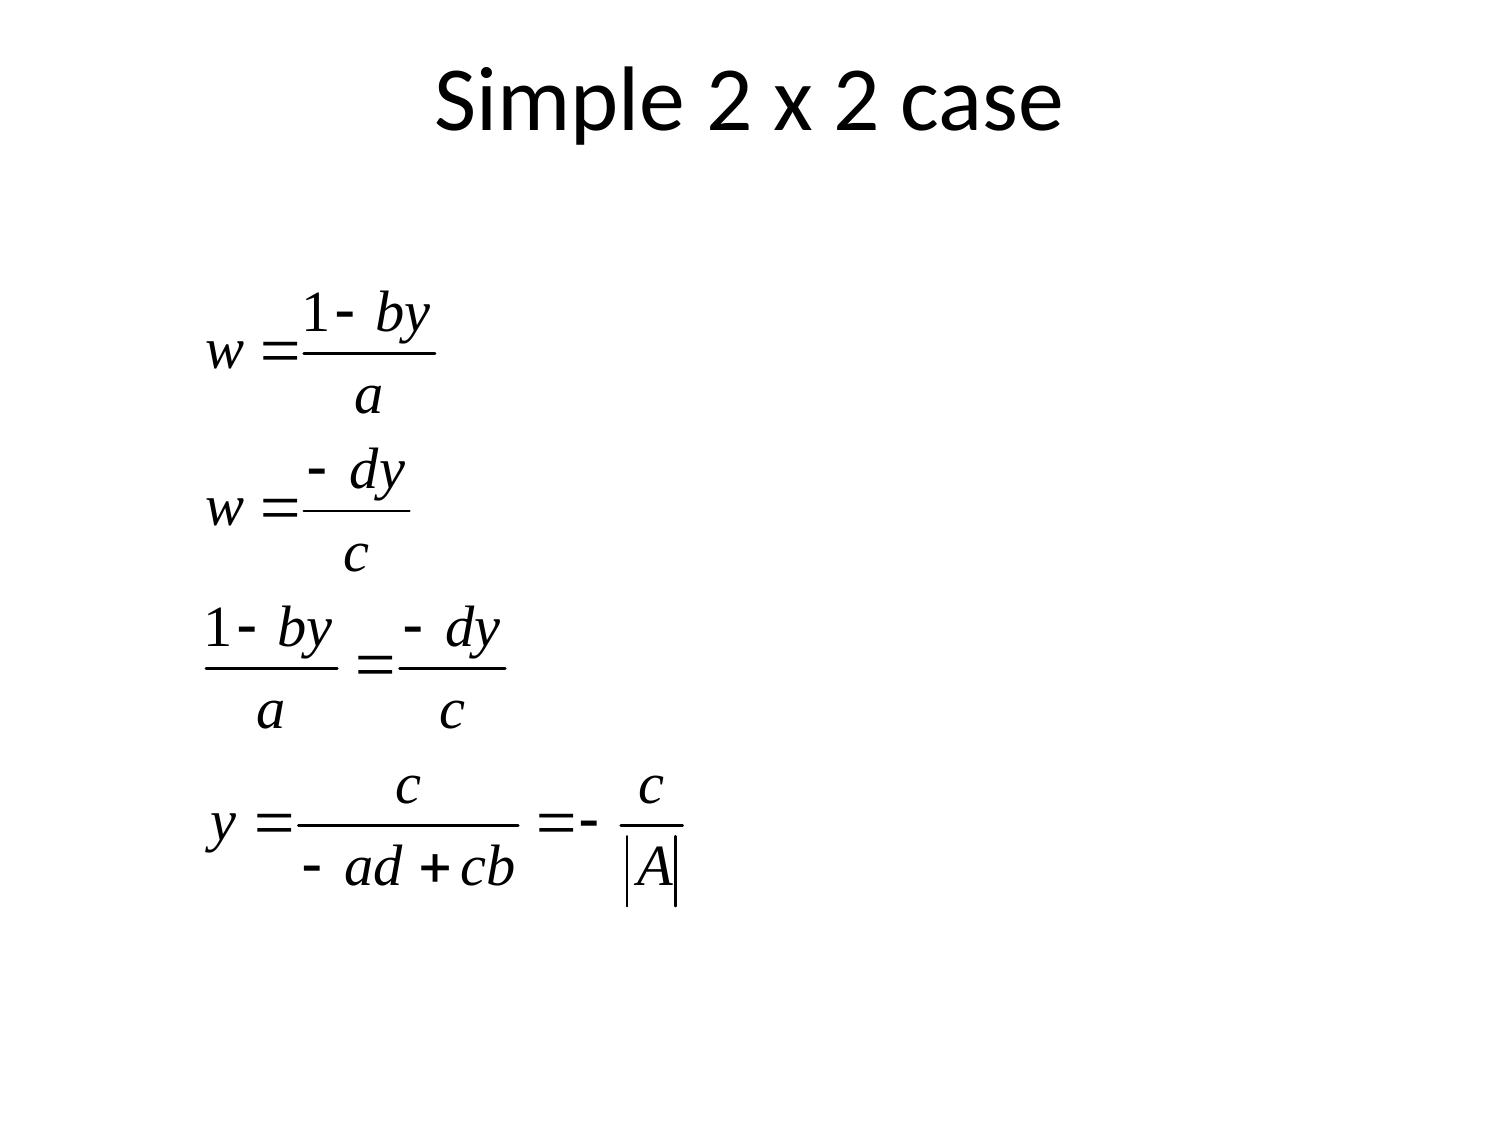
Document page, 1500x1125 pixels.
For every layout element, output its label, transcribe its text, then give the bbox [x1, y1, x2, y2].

title Simple 2 x 2 case [112, 0, 1388, 188]
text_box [195, 274, 694, 918]
